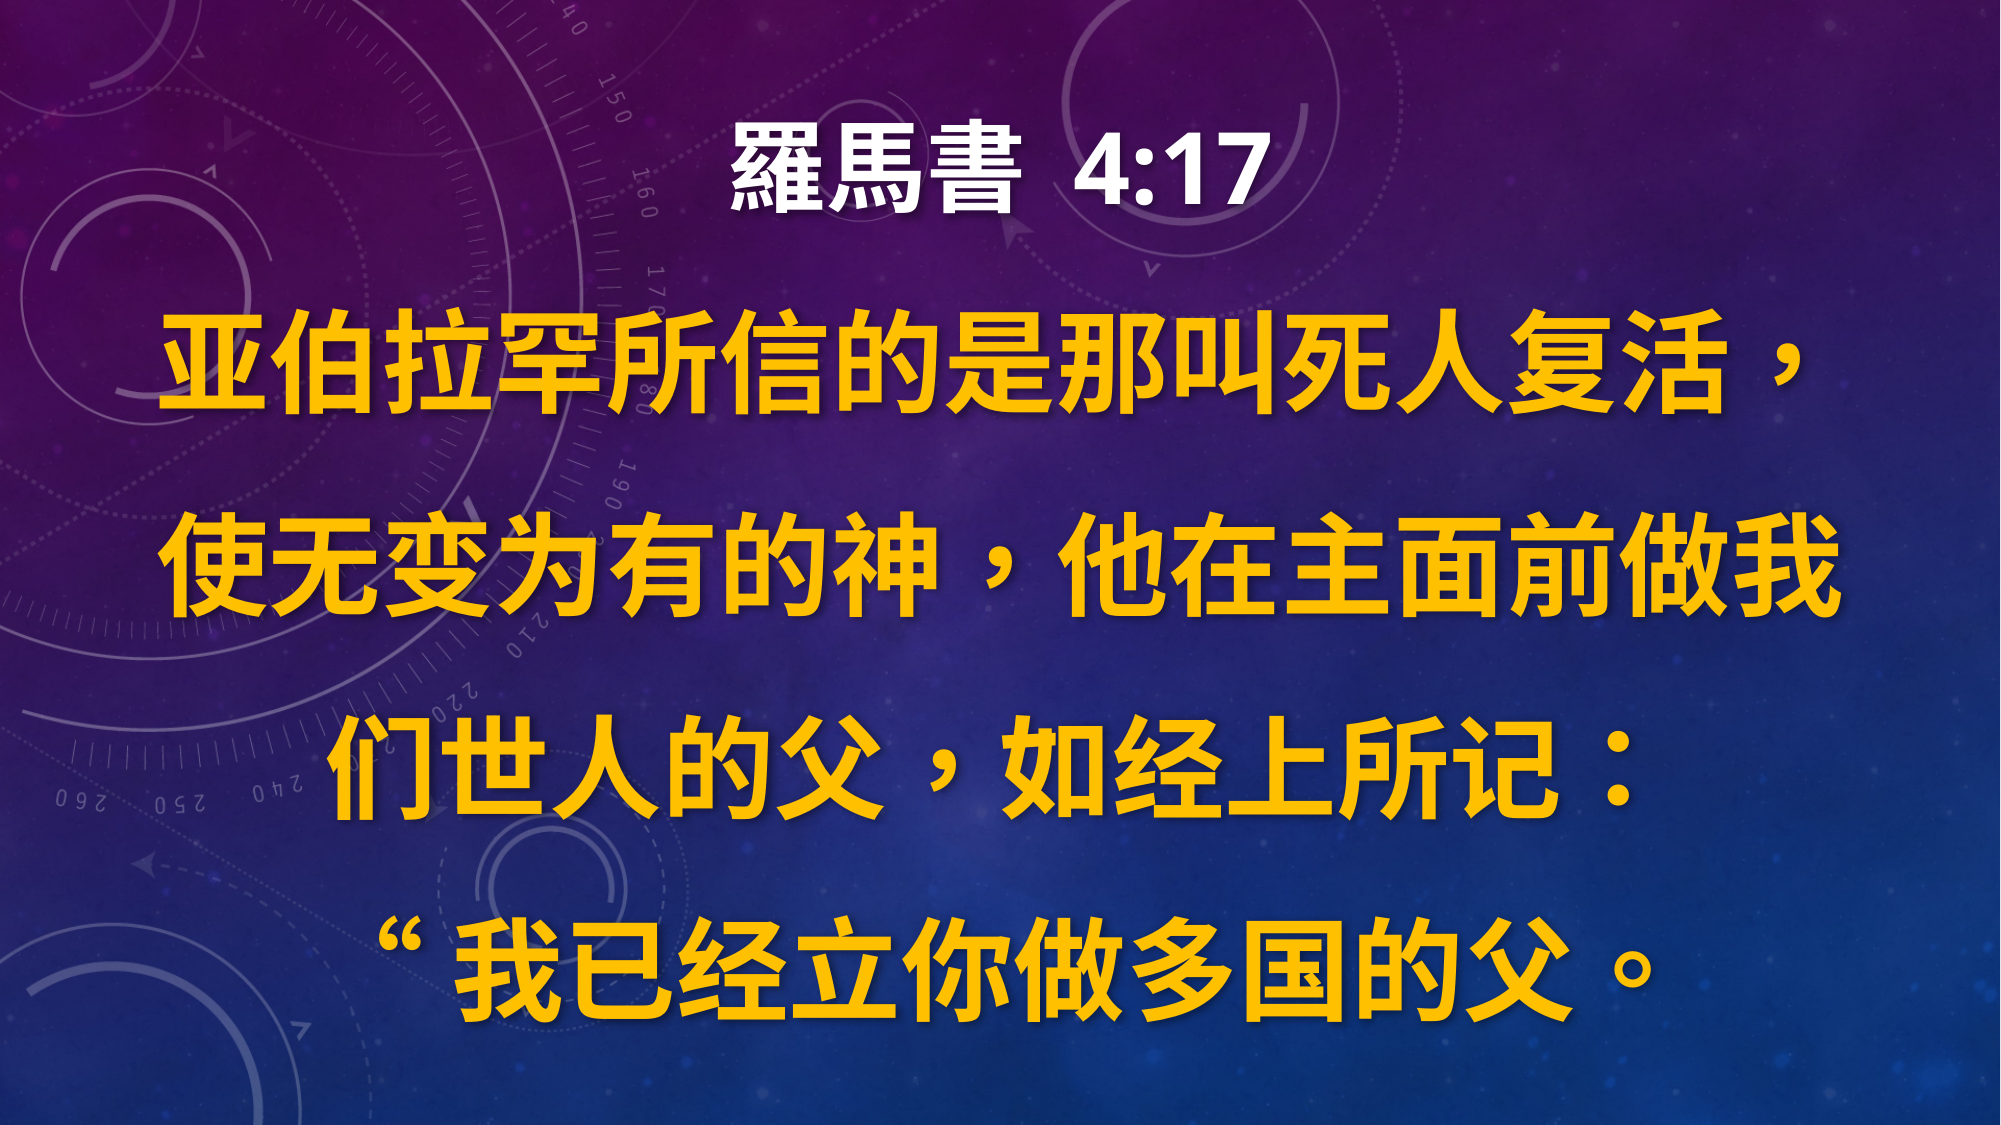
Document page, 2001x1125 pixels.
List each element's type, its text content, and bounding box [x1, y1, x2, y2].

picture [0, 0, 2001, 1125]
text_box 羅馬書 4:17 亚伯拉罕所信的是那叫死人复活，使无变为有的神，他在主面前做我们世人的父，如经上所记： “我已经立你做多国的父。 [141, 97, 1859, 1043]
